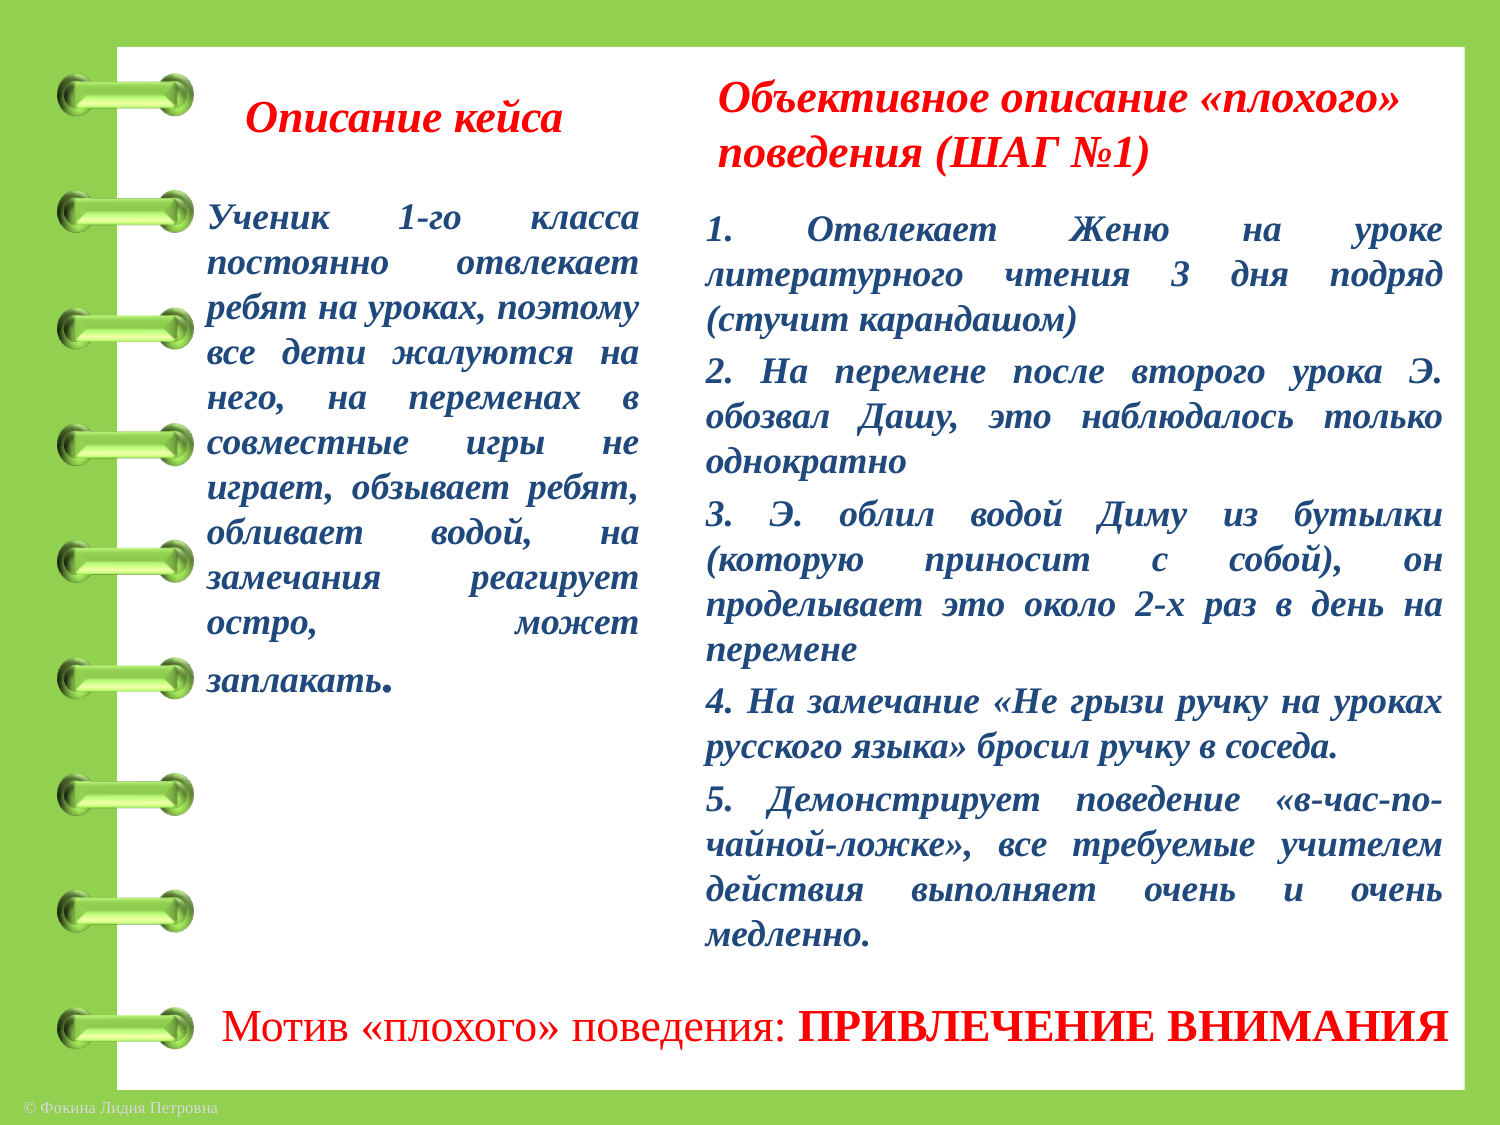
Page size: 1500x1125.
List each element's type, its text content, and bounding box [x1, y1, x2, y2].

picture [48, 418, 135, 480]
picture [48, 185, 135, 247]
picture [48, 535, 135, 597]
picture [48, 653, 135, 714]
picture [48, 768, 203, 830]
list Объективное описание «плохого» поведения (ШАГ №1) [702, 66, 1437, 185]
picture [48, 1002, 203, 1063]
title Мотив «плохого» поведения: ПРИВЛЕЧЕНИЕ ВНИМАНИЯ [206, 987, 1500, 1093]
picture [48, 69, 203, 131]
picture [48, 885, 203, 947]
list Описание кейса [230, 78, 620, 149]
list Ученик 1-го класса постоянно отвлекает ребят на уроках, поэтому все дети жалуются на него, на переменах в совместные игры не играет, обзывает ребят, обливает водой, на замечания реагирует остро, может заплакать. [135, 184, 655, 816]
list 1. Отвлекает Женю на уроке литературного чтения 3 дня подряд (стучит карандашом) 2. На перемене после второго урока Э. обозвал Дашу, это наблюдалось только однократно 3. Э. облил водой Диму из бутылки (которую приносит с собой), он проделывает это около 2-х раз в день на перемене 4. На замечание «Не грызи ручку на уроках русского языка» бросил ручку в соседа. 5. Демонстрирует поведение «в-час-по-чайной-ложке», все требуемые учителем действия выполняет очень и очень медленно. [690, 196, 1459, 845]
picture [48, 303, 135, 364]
